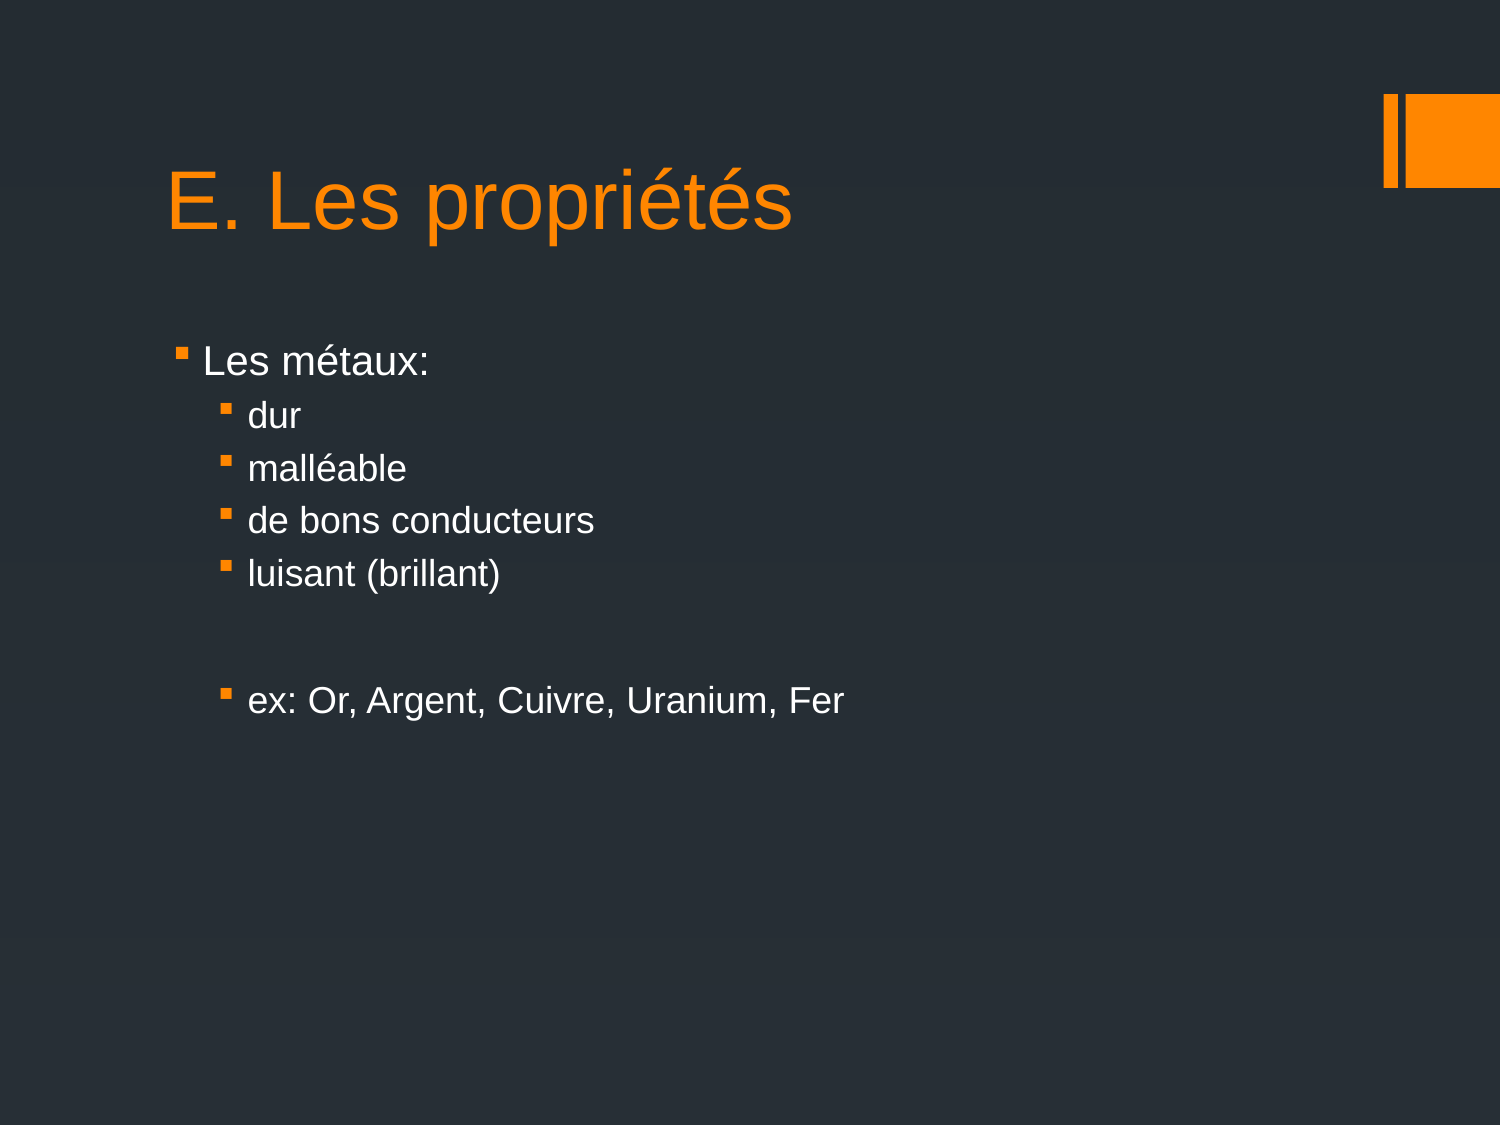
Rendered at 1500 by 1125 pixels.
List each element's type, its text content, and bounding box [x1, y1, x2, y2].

list Les métaux: dur malléable de bons conducteurs luisant (brillant) ex: Or, Argent, Cuivre, Uranium, Fer [150, 326, 1350, 1029]
title E. Les propriétés [150, 64, 1350, 254]
